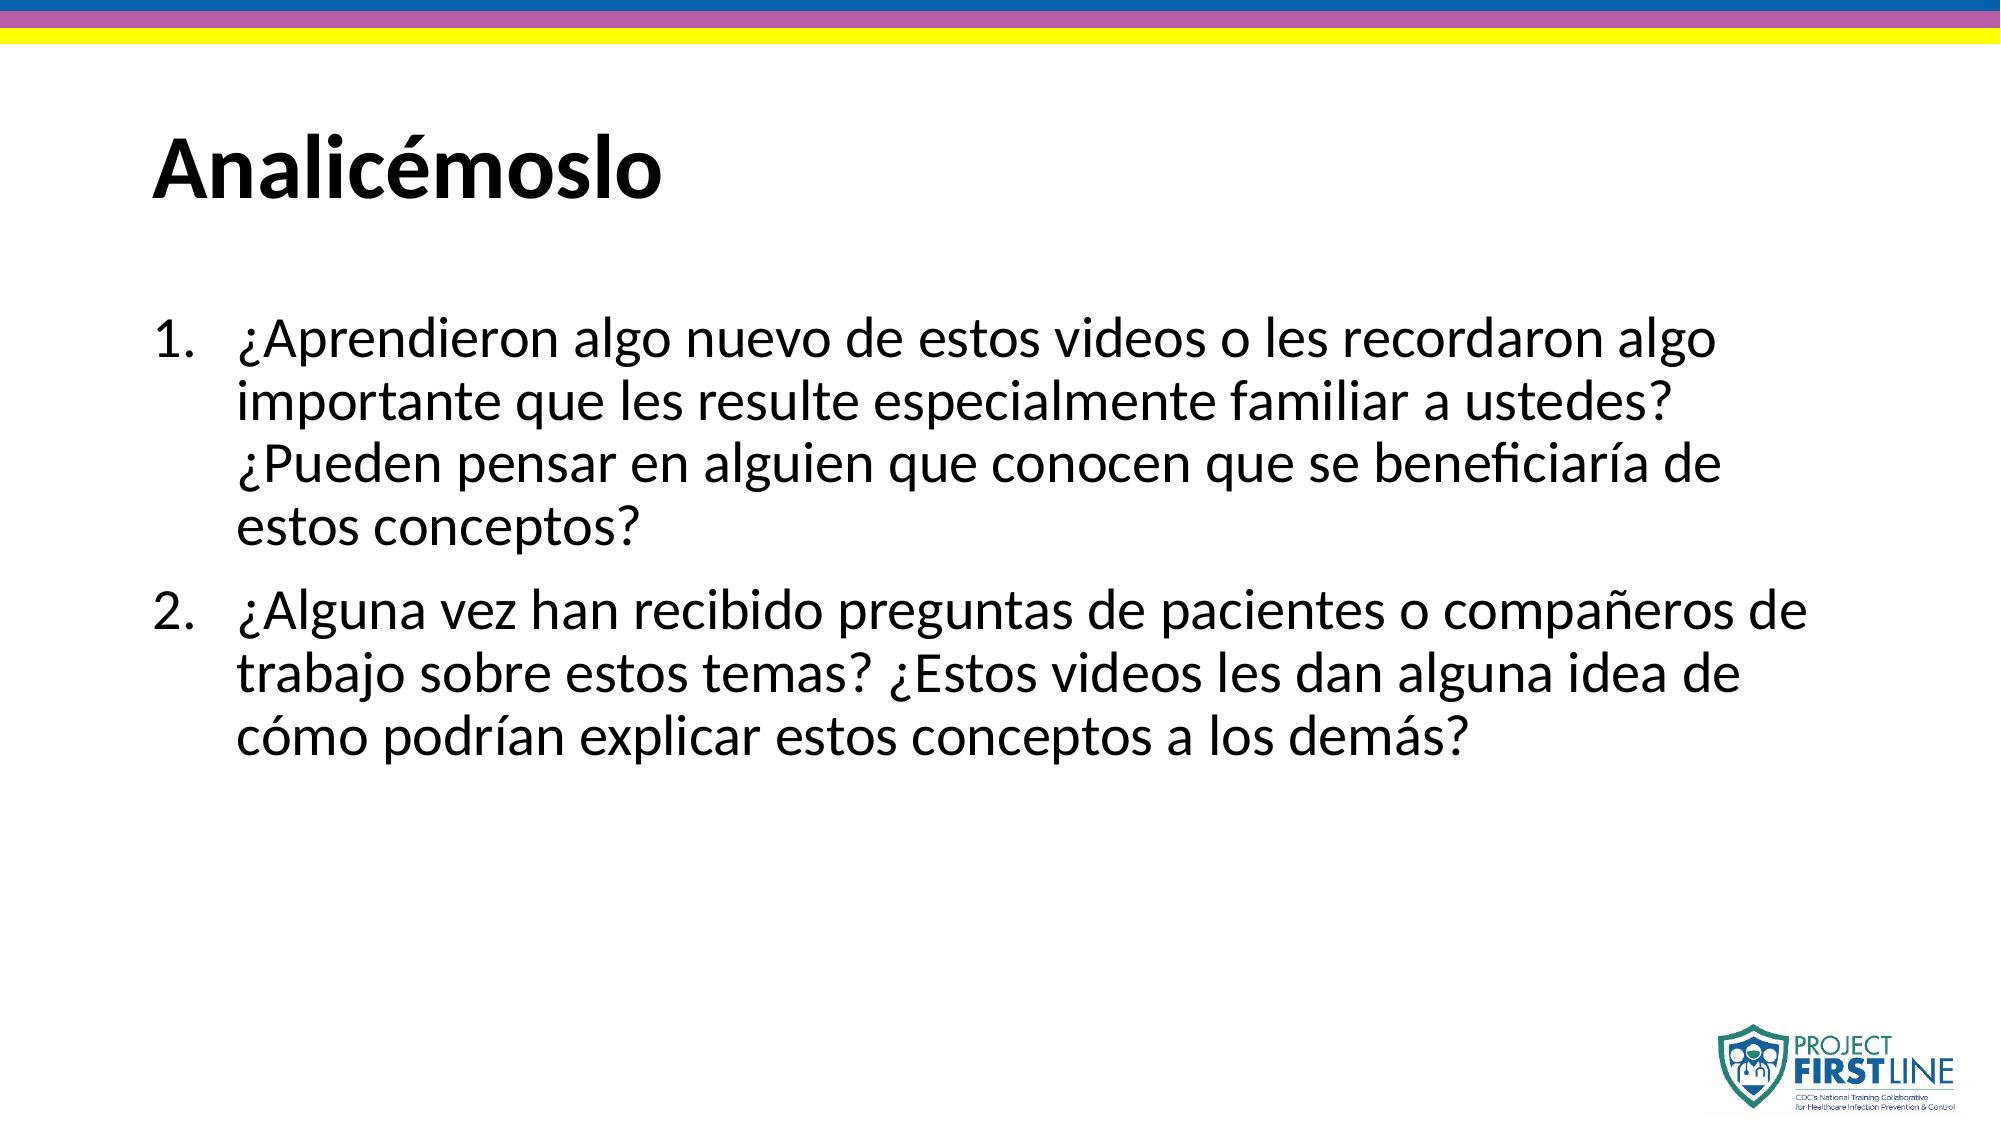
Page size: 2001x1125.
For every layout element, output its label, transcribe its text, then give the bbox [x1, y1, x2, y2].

text_box [0, 28, 2000, 44]
title Analicémoslo [137, 59, 1863, 278]
text_box [0, 0, 2000, 11]
text_box [0, 11, 2000, 28]
list ¿Aprendieron algo nuevo de estos videos o les recordaron algo importante que les resulte especialmente familiar a ustedes? ¿Pueden pensar en alguien que conocen que se beneficiaría de estos conceptos? ¿Alguna vez han recibido preguntas de pacientes o compañeros de trabajo sobre estos temas? ¿Estos videos les dan alguna idea de cómo podrían explicar estos conceptos a los demás? [137, 299, 1863, 1014]
picture [1701, 1016, 1970, 1117]
